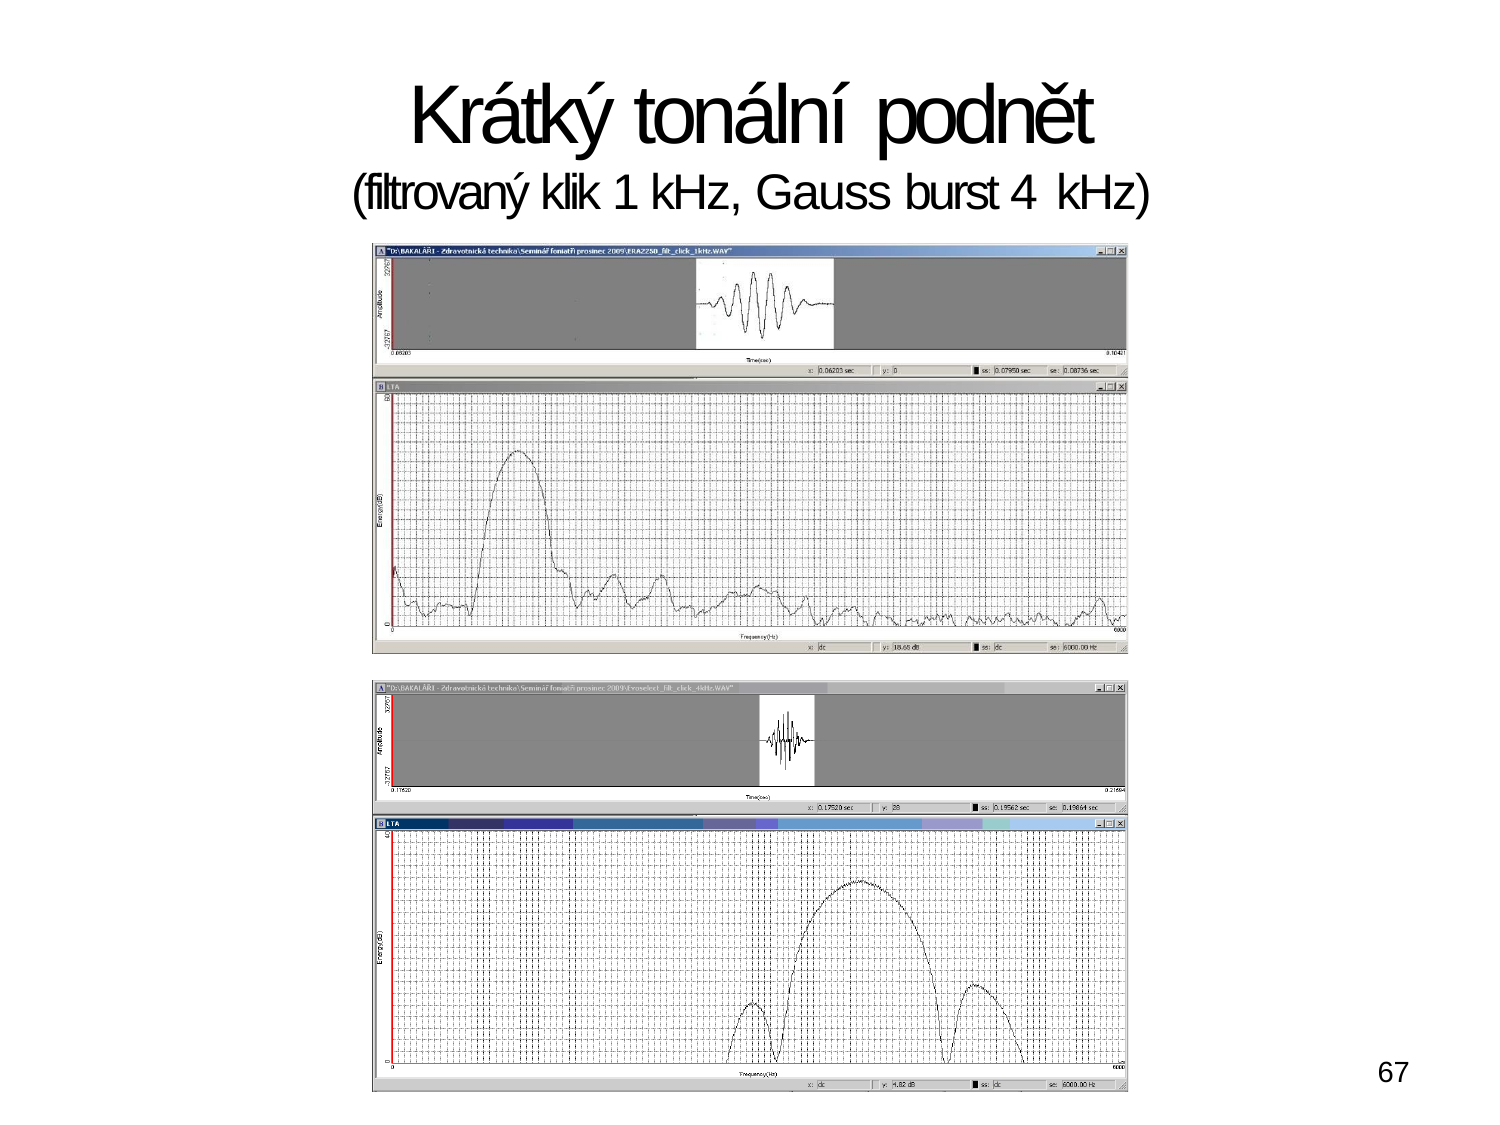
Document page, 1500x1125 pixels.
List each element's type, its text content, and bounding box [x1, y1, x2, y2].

text_box [372, 243, 1129, 654]
title Krátký tonální podnět (filtrovaný klik 1 kHz, Gauss burst 4 kHz) [75, 43, 1425, 234]
slide_number 67 [1079, 1046, 1425, 1103]
text_box [372, 680, 1129, 1092]
